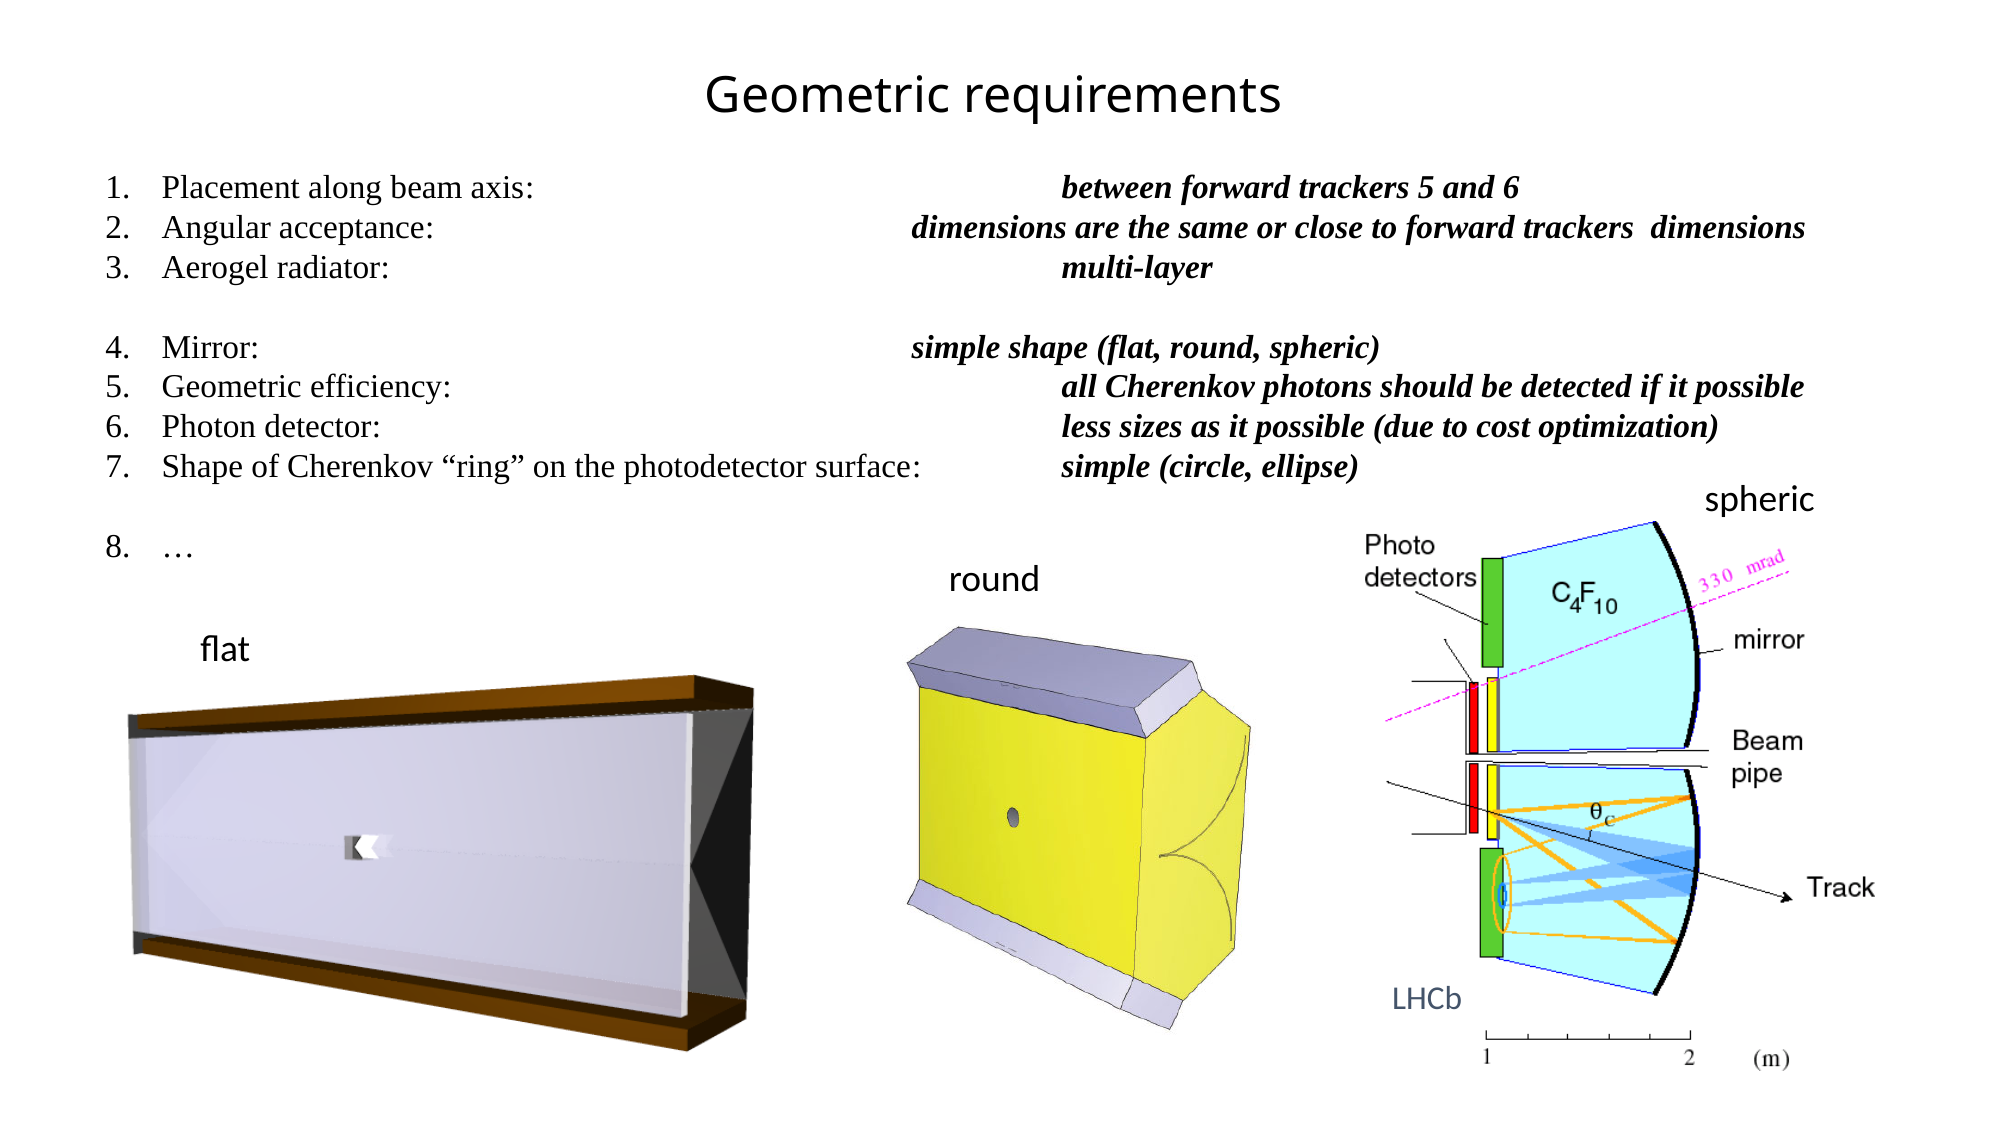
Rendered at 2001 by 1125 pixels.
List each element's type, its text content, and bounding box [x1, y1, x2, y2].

text_box spheric [1689, 466, 1830, 521]
text_box Placement along beam axis: between forward trackers 5 and 6 Angular acceptance: dimensions are the same or close to forward trackers dimensions Aerogel radiator: multi-layer Mirror: simple shape (flat, round, spheric) Geometric efficiency: all Cherenkov photons should be detected if it possible Photon detector: less sizes as it possible (due to cost optimization) Shape of Cherenkov “ring” on the photodetector surface: simple (circle, ellipse) … [90, 157, 1935, 572]
picture [1364, 521, 1875, 1071]
text_box flat [185, 616, 266, 645]
picture [887, 611, 1273, 1053]
title Geometric requirements [137, 59, 1863, 133]
picture [111, 645, 787, 1062]
text_box round [934, 546, 1056, 607]
